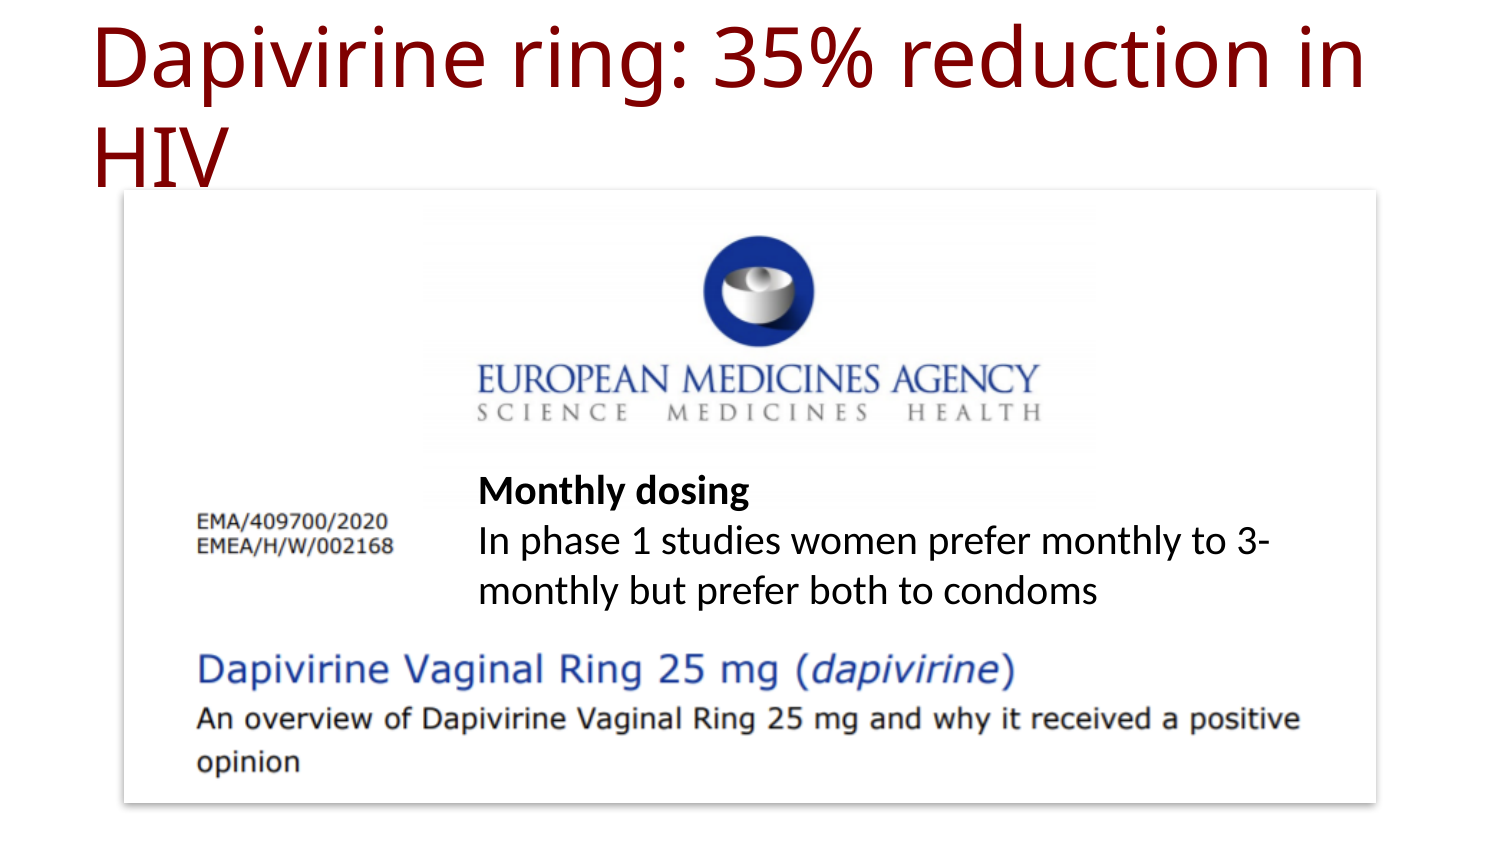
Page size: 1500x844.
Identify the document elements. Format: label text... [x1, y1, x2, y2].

title Dapivirine ring: 35% reduction in HIV [75, 33, 1425, 175]
picture [137, 204, 1363, 790]
